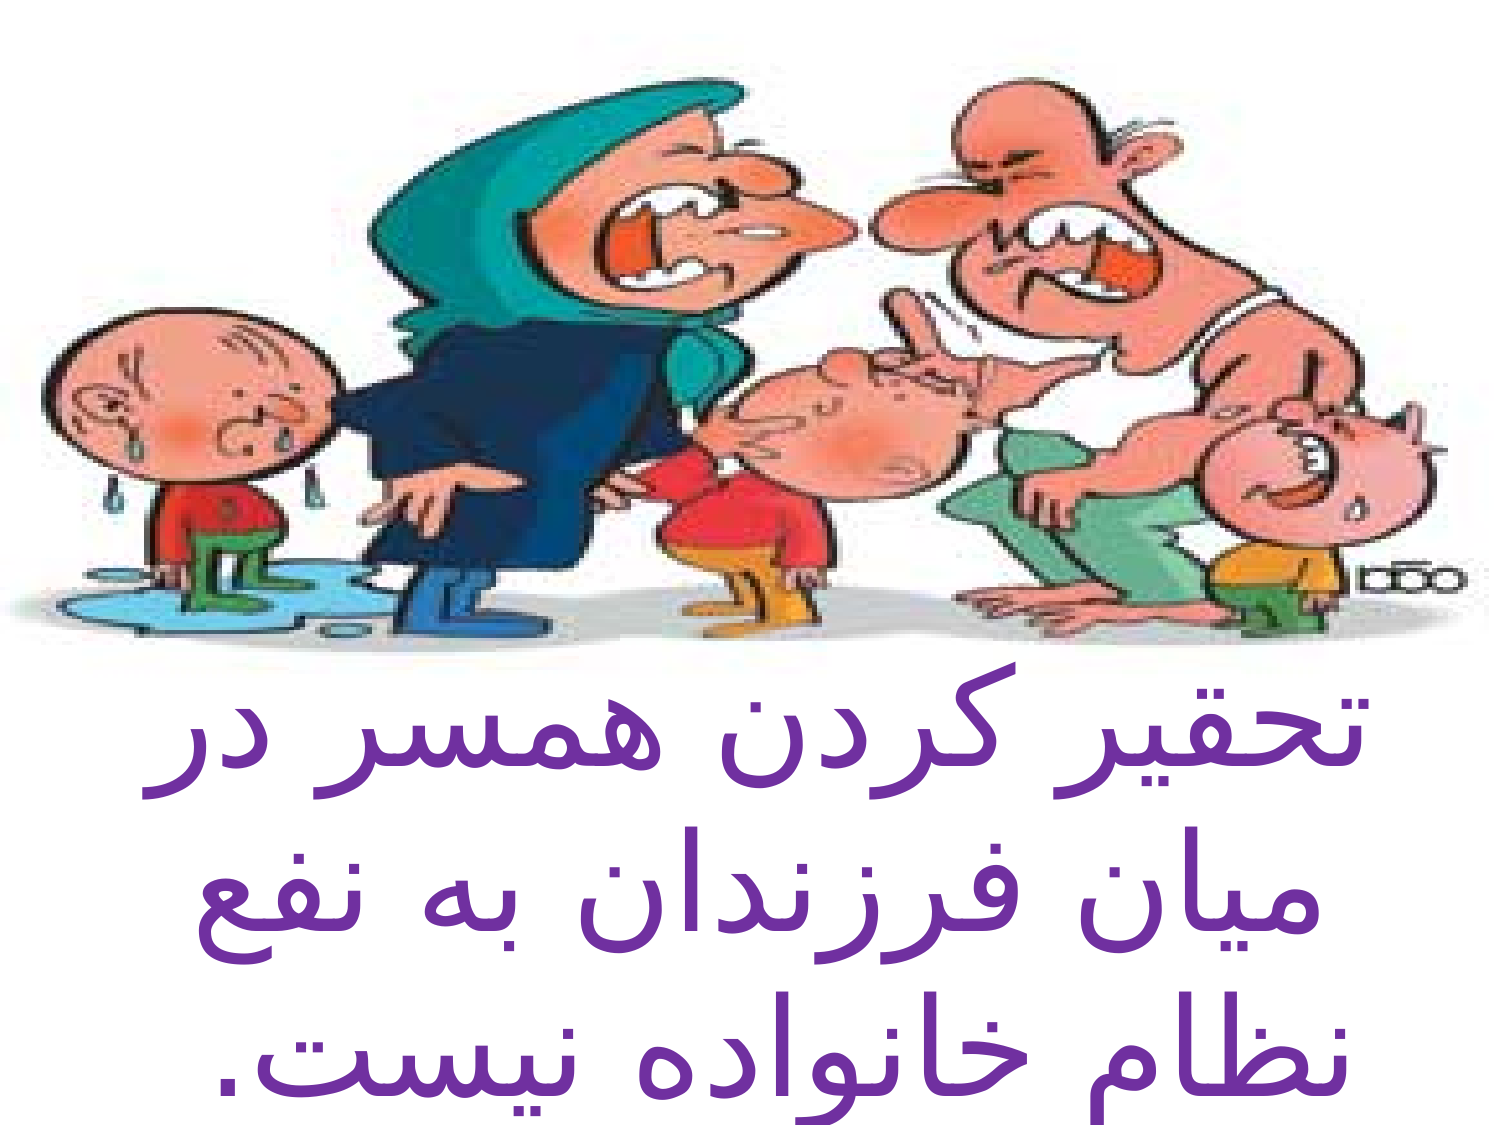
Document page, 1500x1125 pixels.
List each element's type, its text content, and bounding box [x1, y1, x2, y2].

list تحقیر کردن همسر در میان فرزندان به نفع نظام خانواده نیست. [93, 738, 1430, 1125]
picture [0, 0, 1500, 729]
